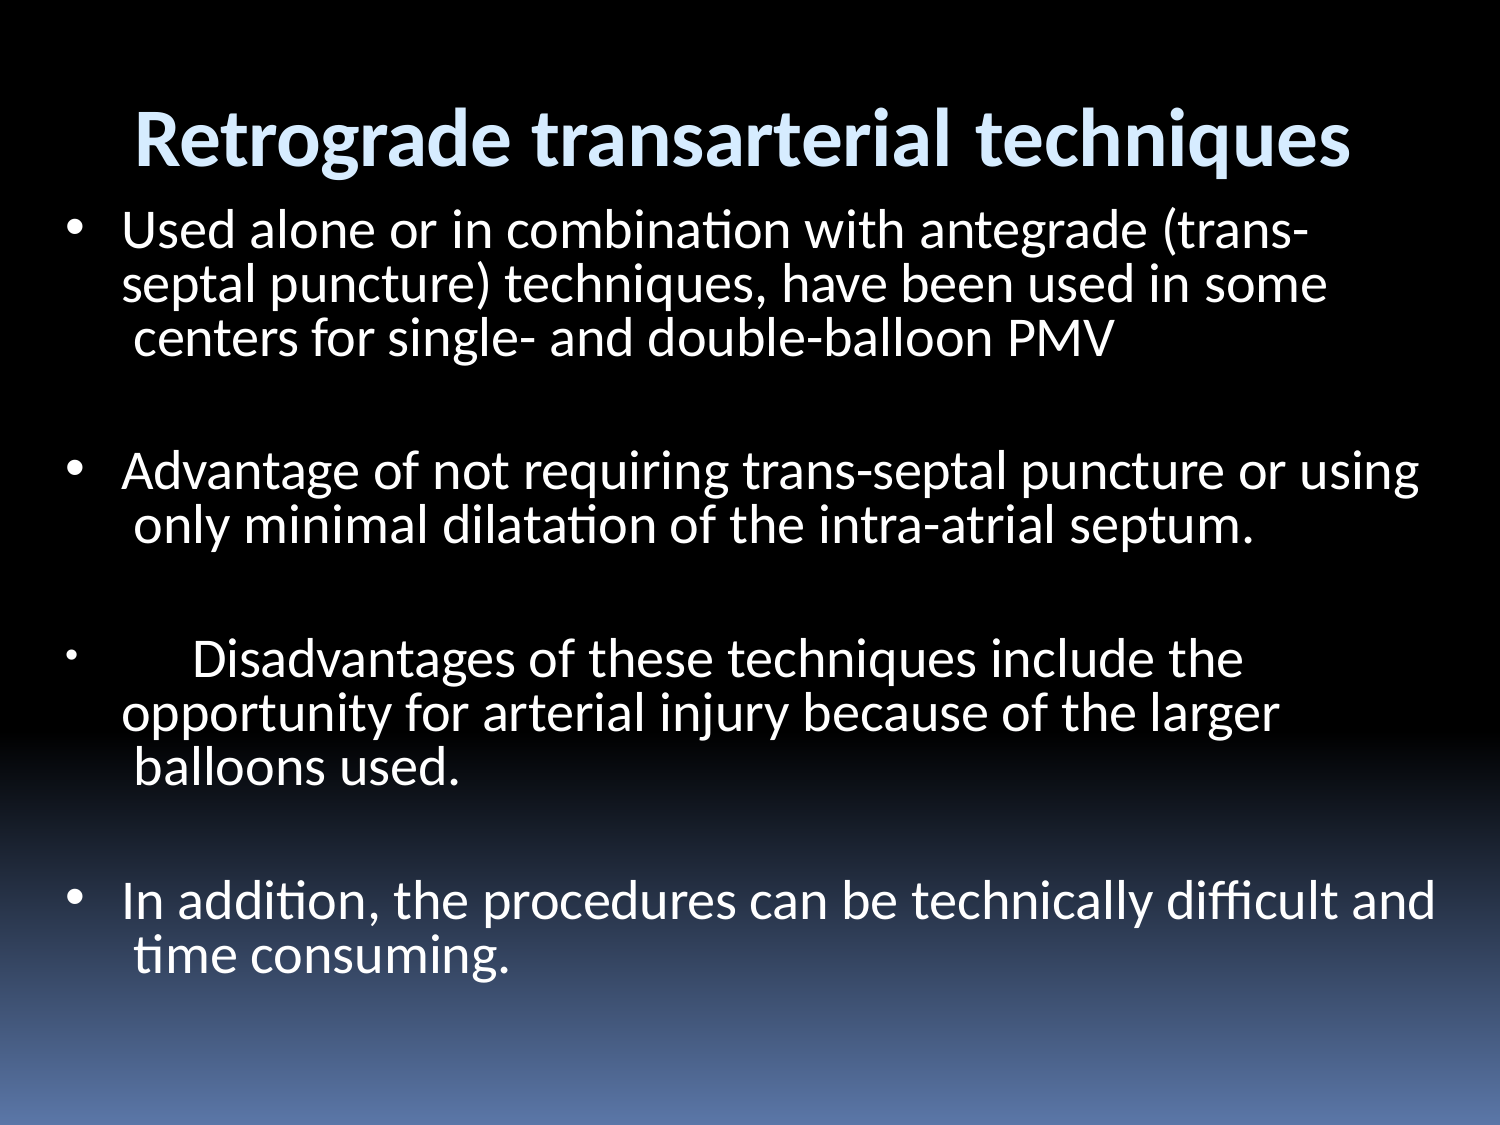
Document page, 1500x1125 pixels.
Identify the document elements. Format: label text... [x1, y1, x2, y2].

text_box Used alone or in combination with antegrade (trans- septal puncture) techniques, have been used in some centers for single- and double-balloon PMV Advantage of not requiring trans-septal puncture or using only minimal dilatation of the intra-atrial septum. Disadvantages of these techniques include the opportunity for arterial injury because of the larger balloons used. In addition, the procedures can be technically difficult and time consuming. [62, 189, 1448, 984]
title Retrograde transarterial techniques [132, 81, 1367, 189]
